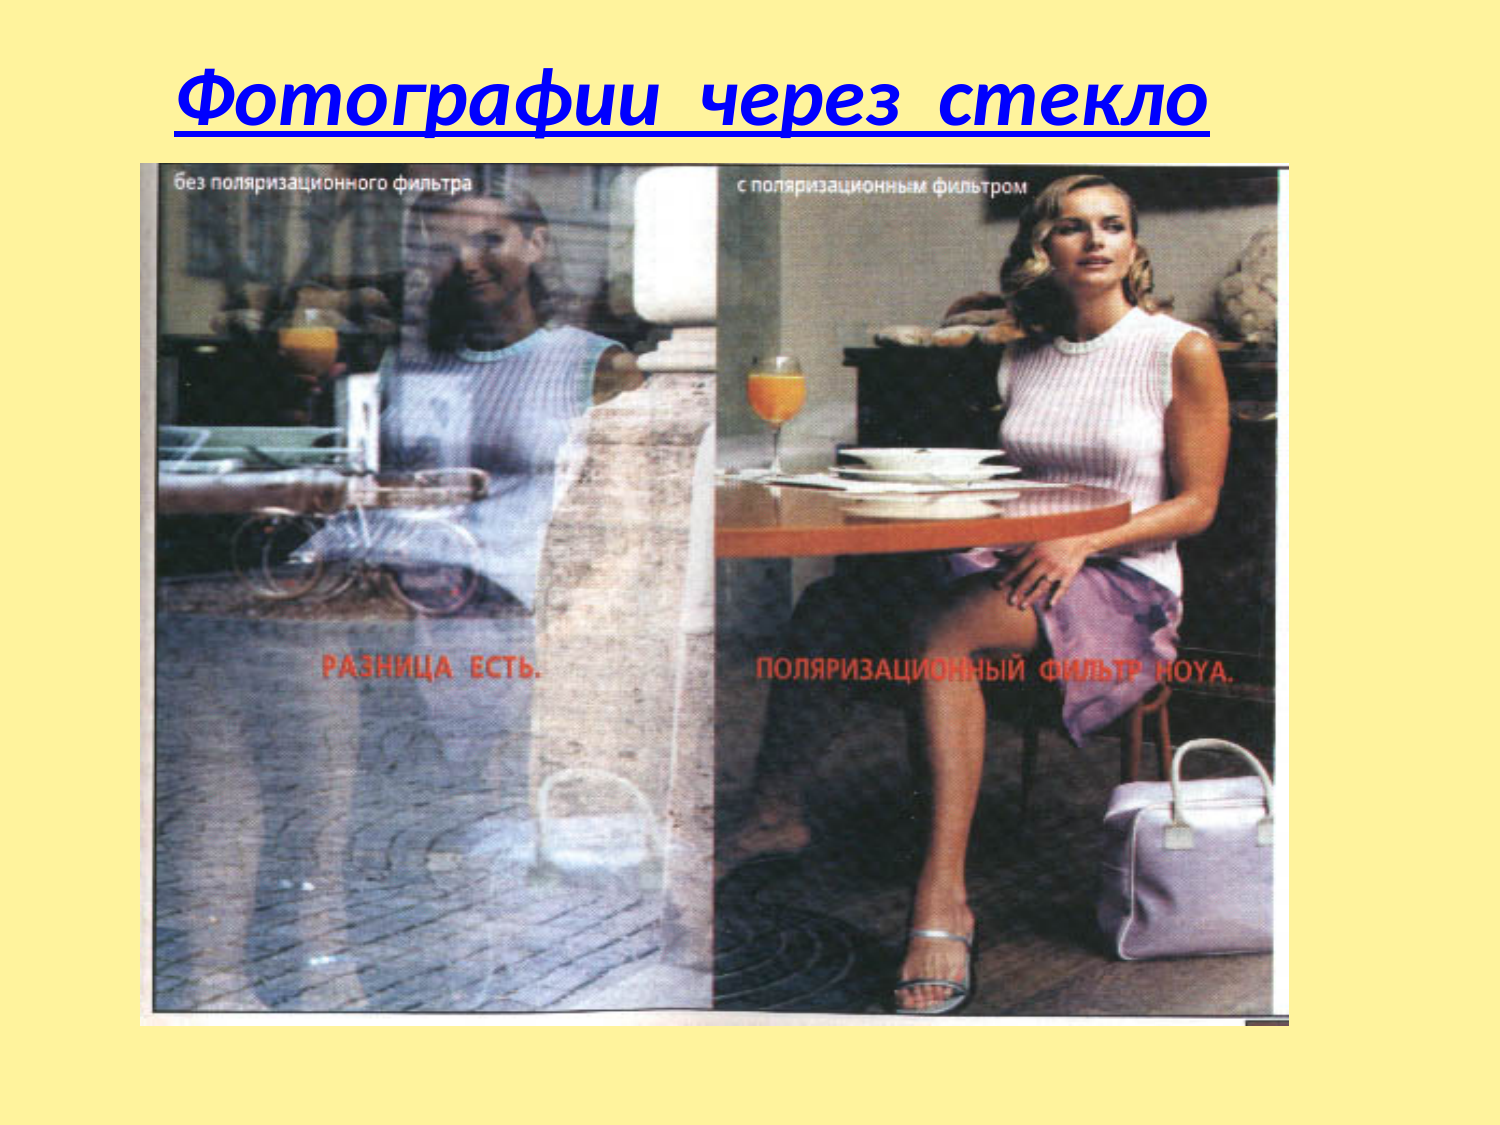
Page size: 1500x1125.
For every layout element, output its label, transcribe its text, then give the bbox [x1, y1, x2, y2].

text_box Фотографии через стекло [117, 35, 1383, 150]
picture [140, 163, 1290, 1026]
